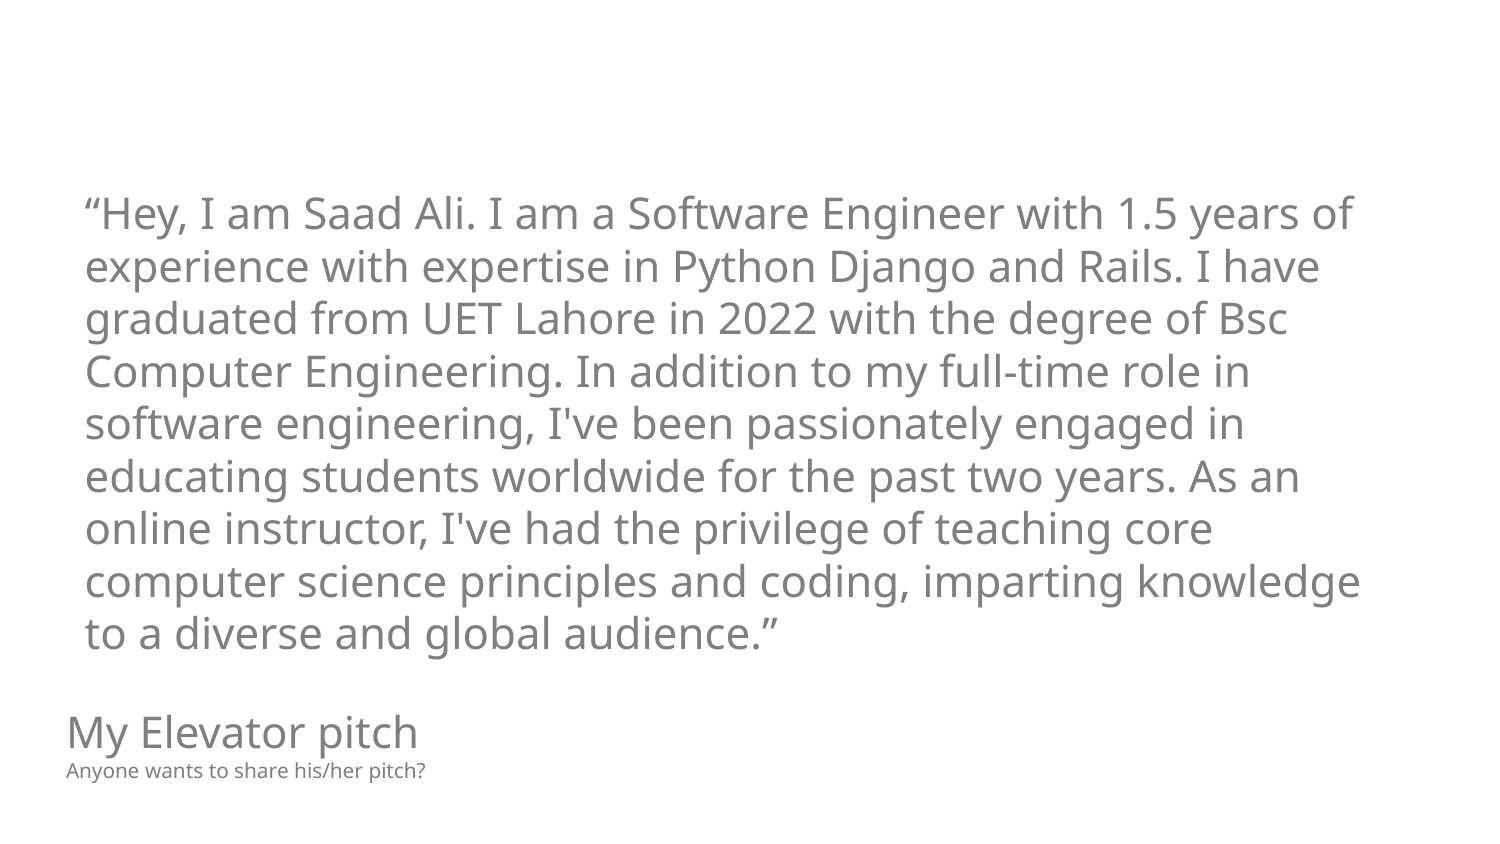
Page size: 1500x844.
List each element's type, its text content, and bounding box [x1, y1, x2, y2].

list “Hey, I am Saad Ali. I am a Software Engineer with 1.5 years of experience with expertise in Python Django and Rails. I have graduated from UET Lahore in 2022 with the degree of Bsc Computer Engineering. In addition to my full-time role in software engineering, I've been passionately engaged in educating students worldwide for the past two years. As an online instructor, I've had the privilege of teaching core computer science principles and coding, imparting knowledge to a diverse and global audience.” [69, 165, 1403, 679]
list My Elevator pitch Anyone wants to share his/her pitch? [51, 694, 1036, 794]
